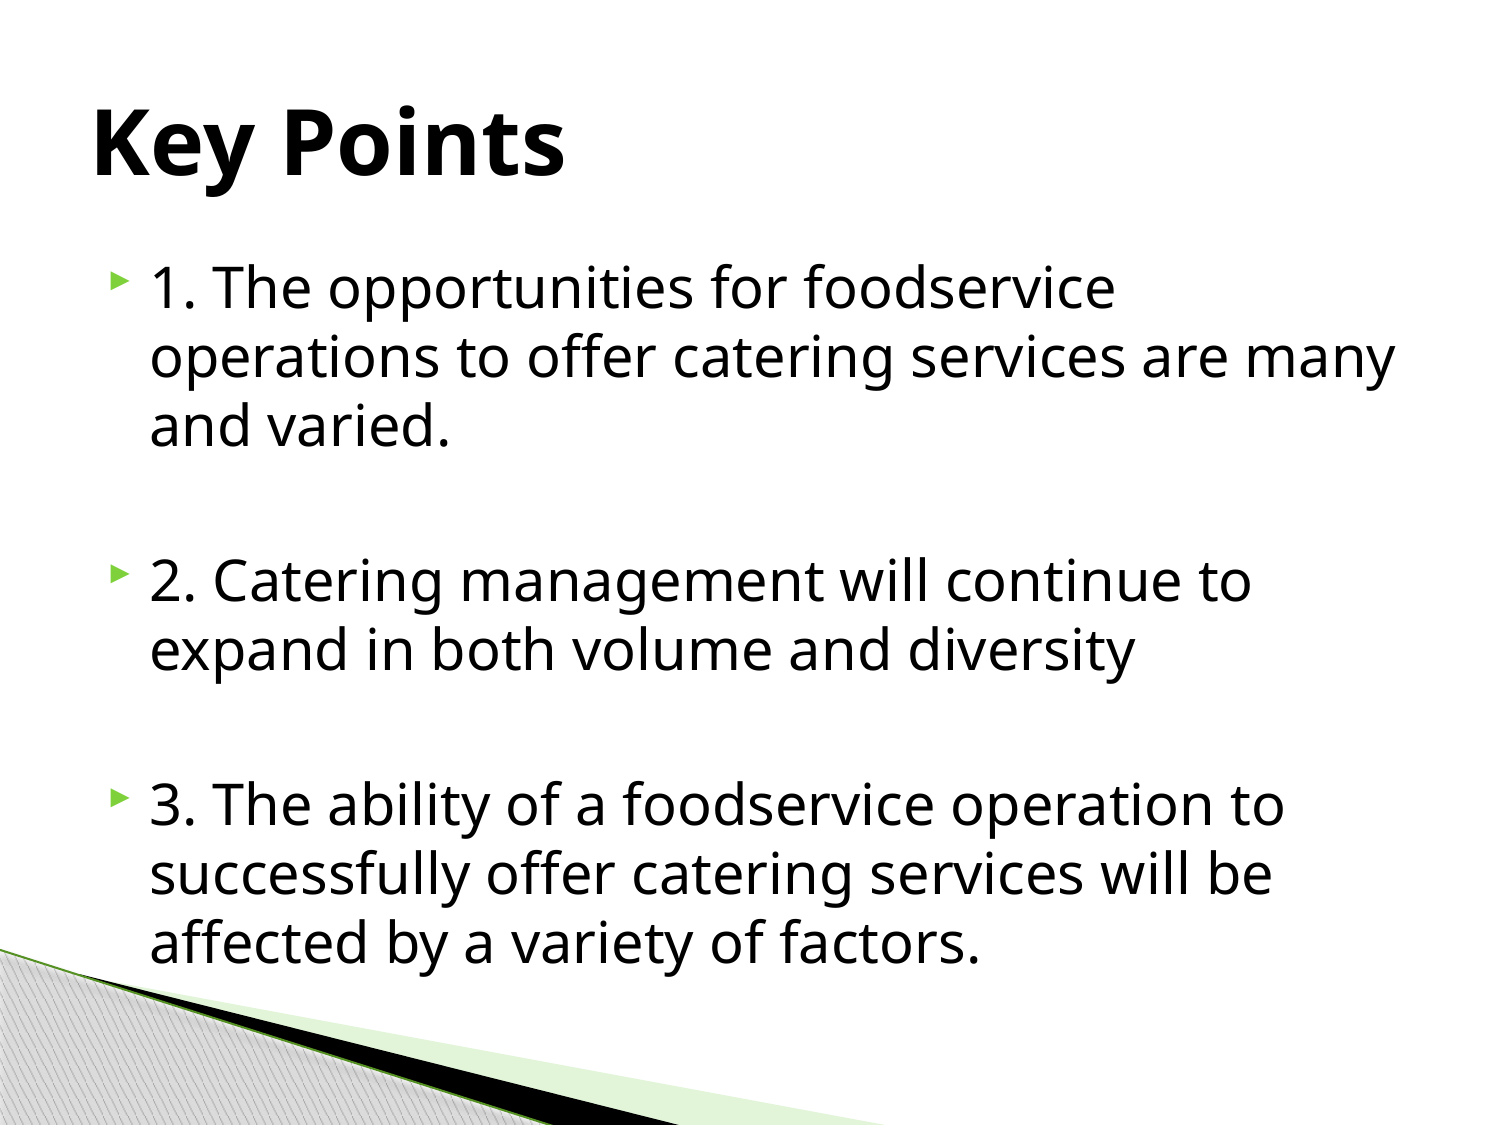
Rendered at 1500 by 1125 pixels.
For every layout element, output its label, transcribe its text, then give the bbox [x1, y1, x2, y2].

list 1. The opportunities for foodservice operations to offer catering services are many and varied. 2. Catering management will continue to expand in both volume and diversity 3. The ability of a foodservice operation to successfully offer catering services will be affected by a variety of factors. [75, 243, 1425, 986]
title Key Points [75, 45, 1425, 233]
